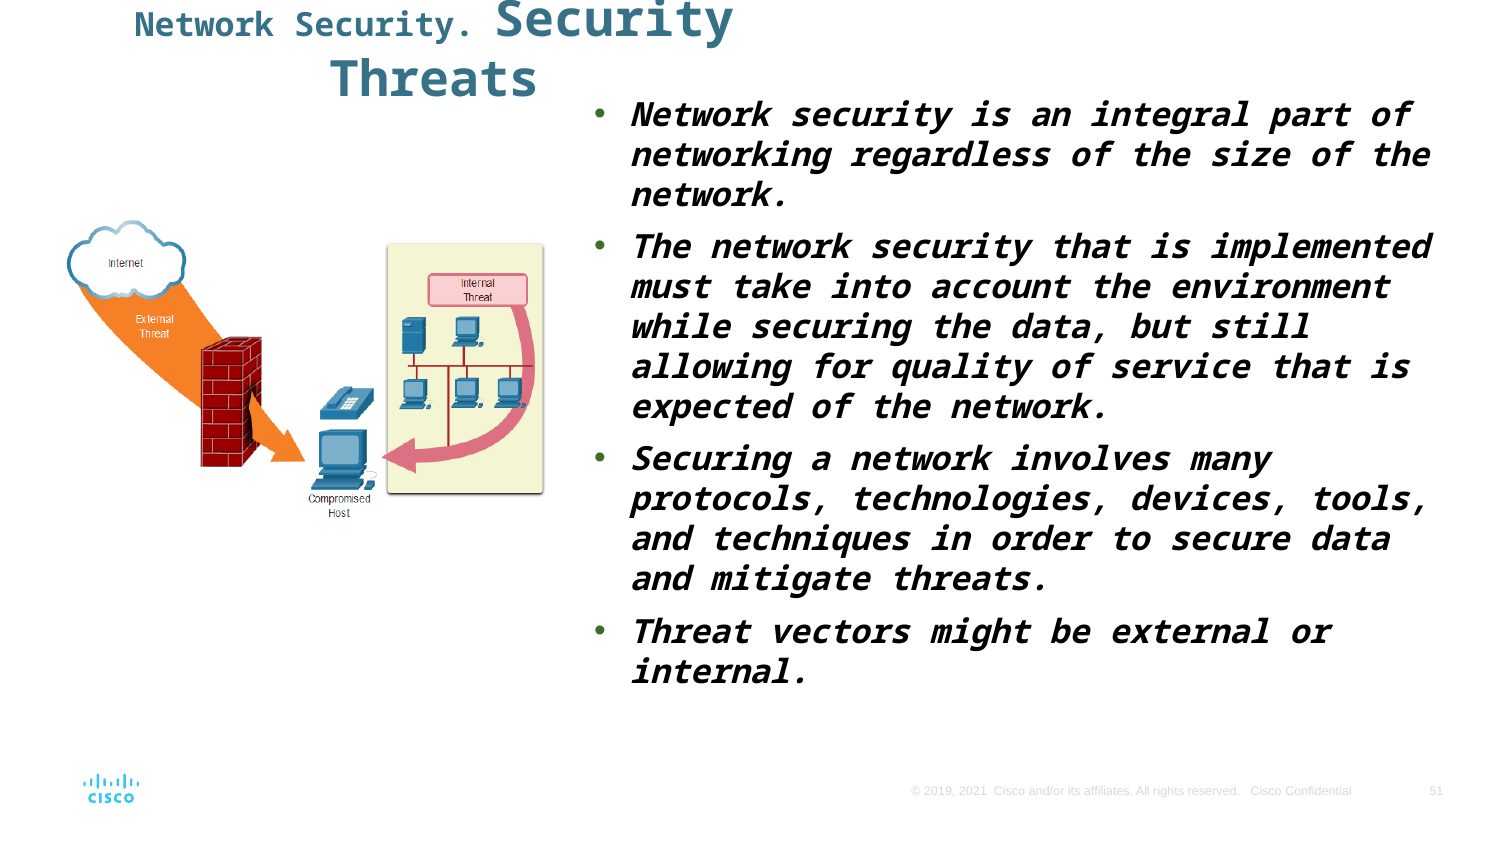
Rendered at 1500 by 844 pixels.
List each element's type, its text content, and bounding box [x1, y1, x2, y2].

picture [56, 216, 556, 524]
list Network security is an integral part of networking regardless of the size of the network. The network security that is implemented must take into account the environment while securing the data, but still allowing for quality of service that is expected of the network. Securing a network involves many protocols, technologies, devices, tools, and techniques in order to secure data and mitigate threats. Threat vectors might be external or internal. [555, 85, 1470, 711]
title Network Security. Security Threats [14, 6, 855, 86]
